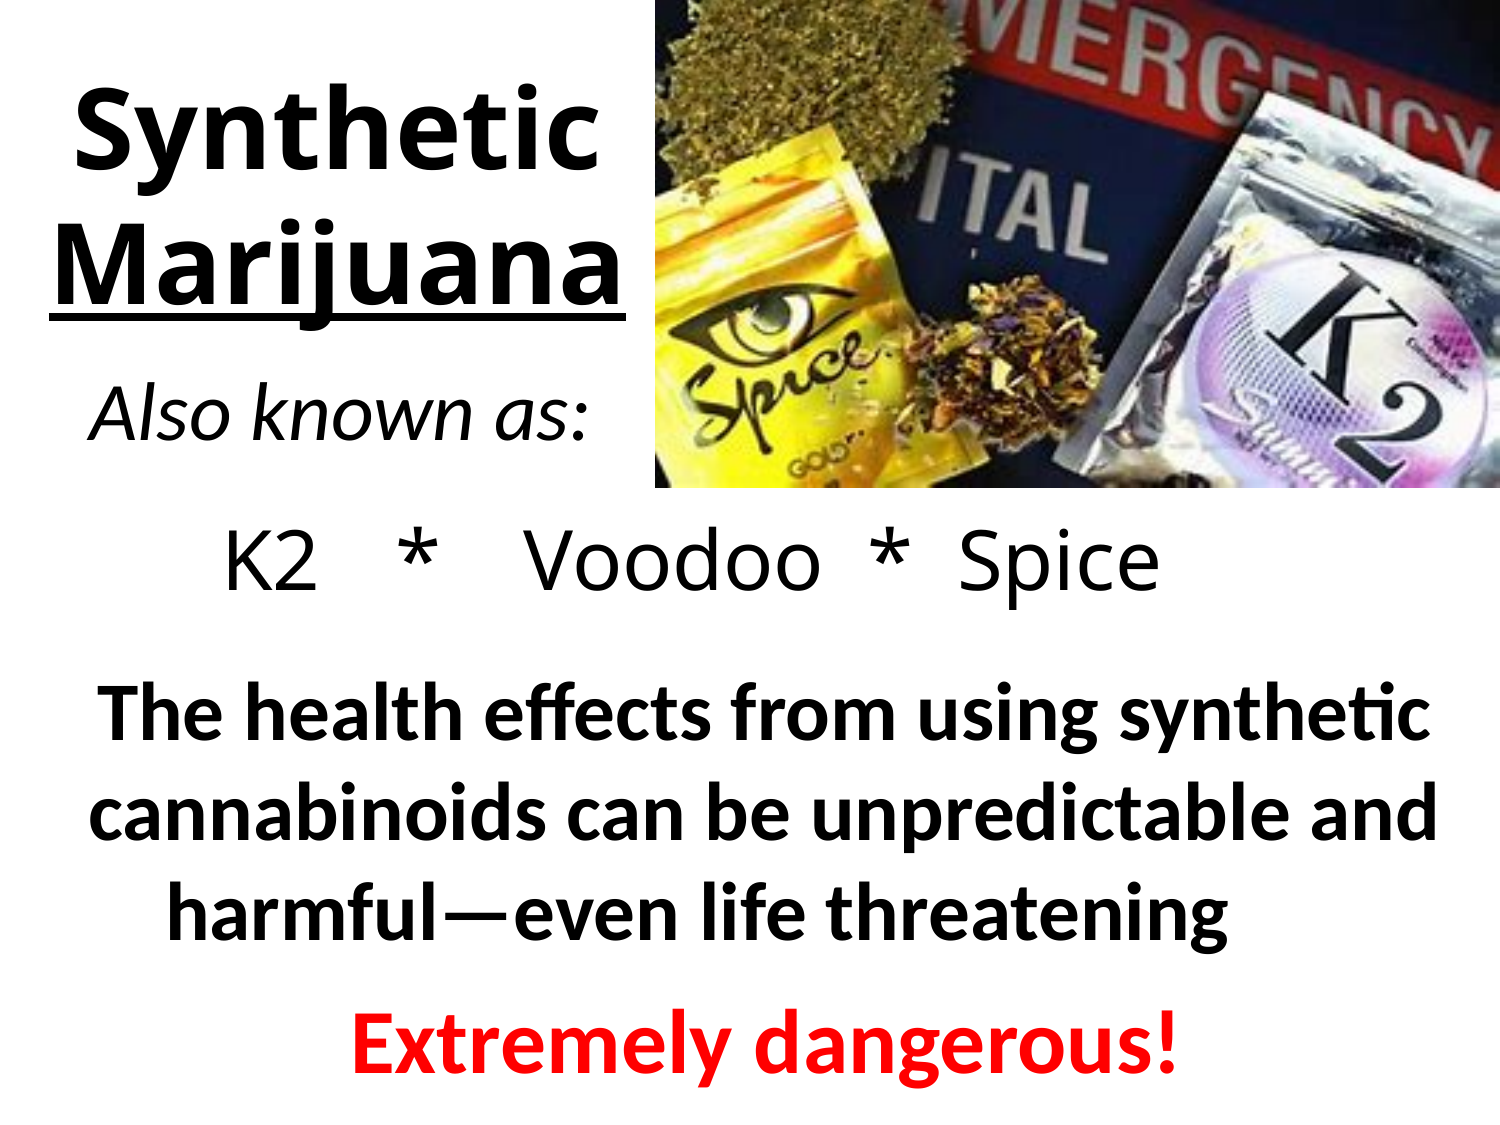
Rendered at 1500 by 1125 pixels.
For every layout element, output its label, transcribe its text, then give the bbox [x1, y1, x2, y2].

list Also known as: K2 * Voodoo * Spice The health effects from using synthetic cannabinoids can be unpredictable and harmful—even life threatening Extremely dangerous! [33, 350, 1497, 1113]
text_box Synthetic Marijuana [0, 49, 649, 335]
picture [654, 0, 1500, 488]
